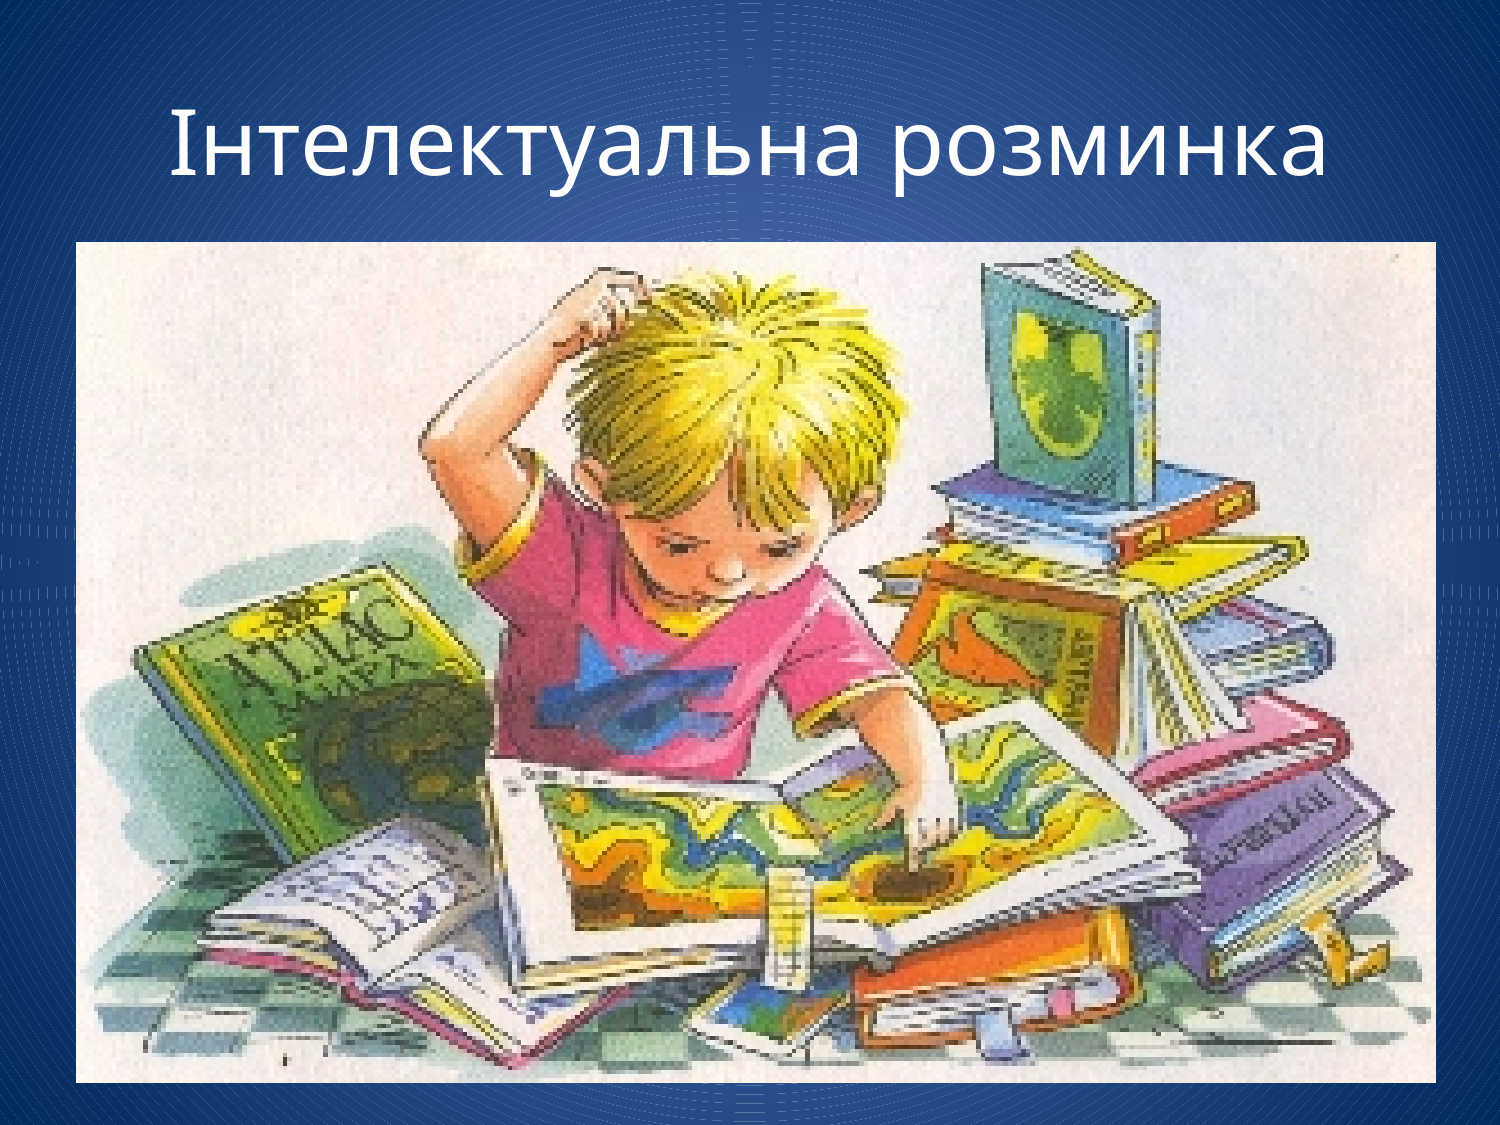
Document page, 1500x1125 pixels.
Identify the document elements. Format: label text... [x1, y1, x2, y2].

title Інтелектуальна розминка [75, 45, 1425, 233]
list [76, 242, 1436, 1083]
